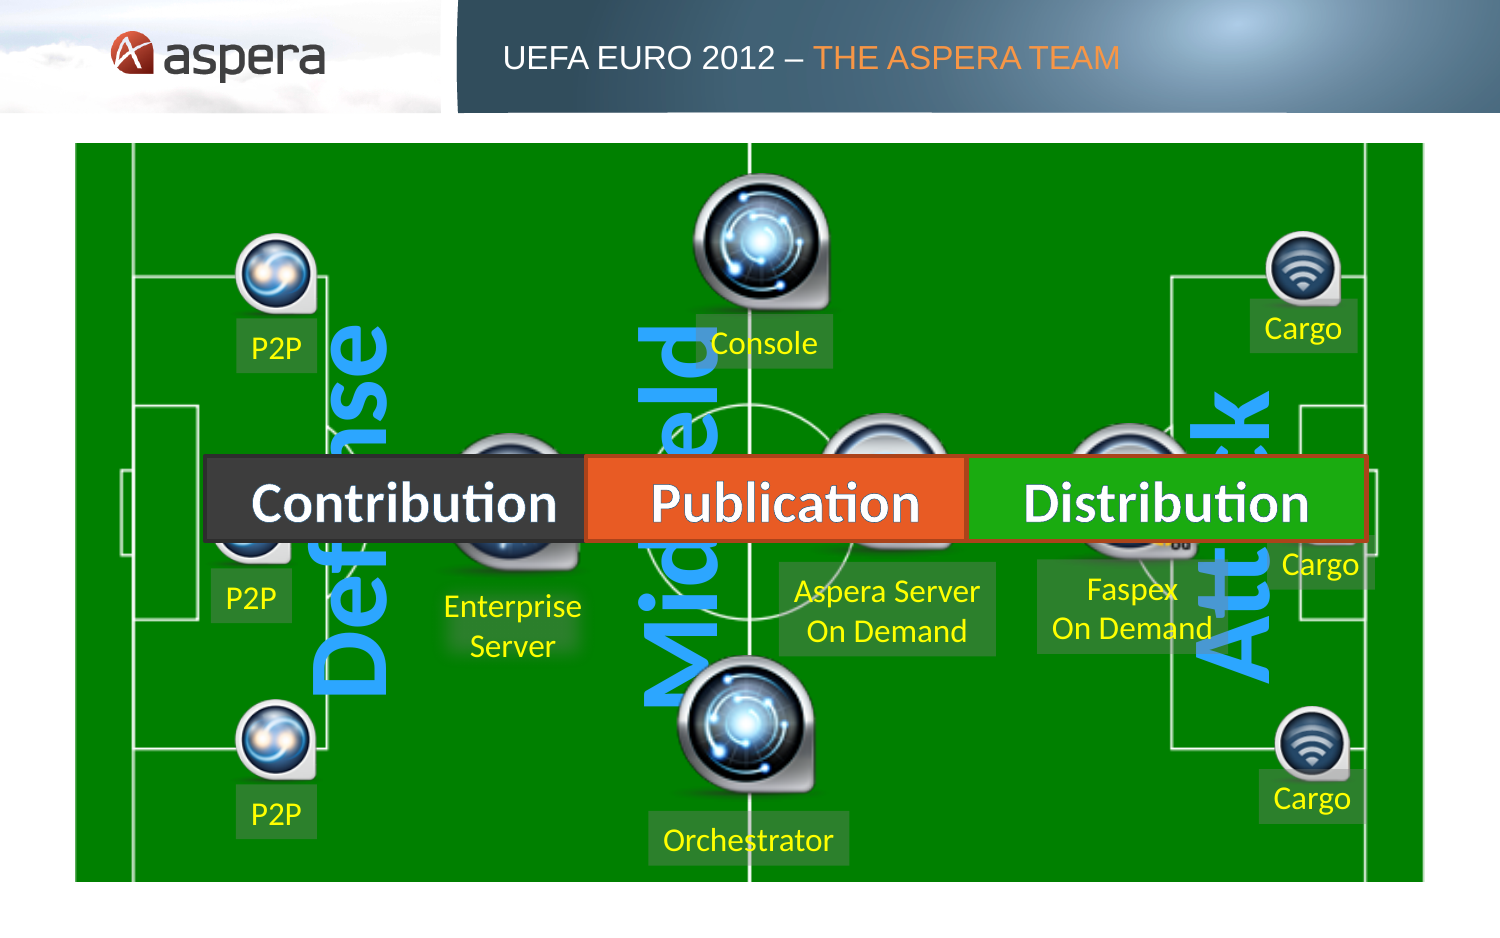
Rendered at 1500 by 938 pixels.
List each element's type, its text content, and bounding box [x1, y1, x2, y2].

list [74, 143, 1426, 882]
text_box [1026, 231, 1383, 825]
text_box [204, 233, 605, 841]
picture [0, 0, 487, 114]
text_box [639, 172, 1011, 867]
title UEFA Euro 2012 – The Aspera team [487, 0, 1499, 119]
